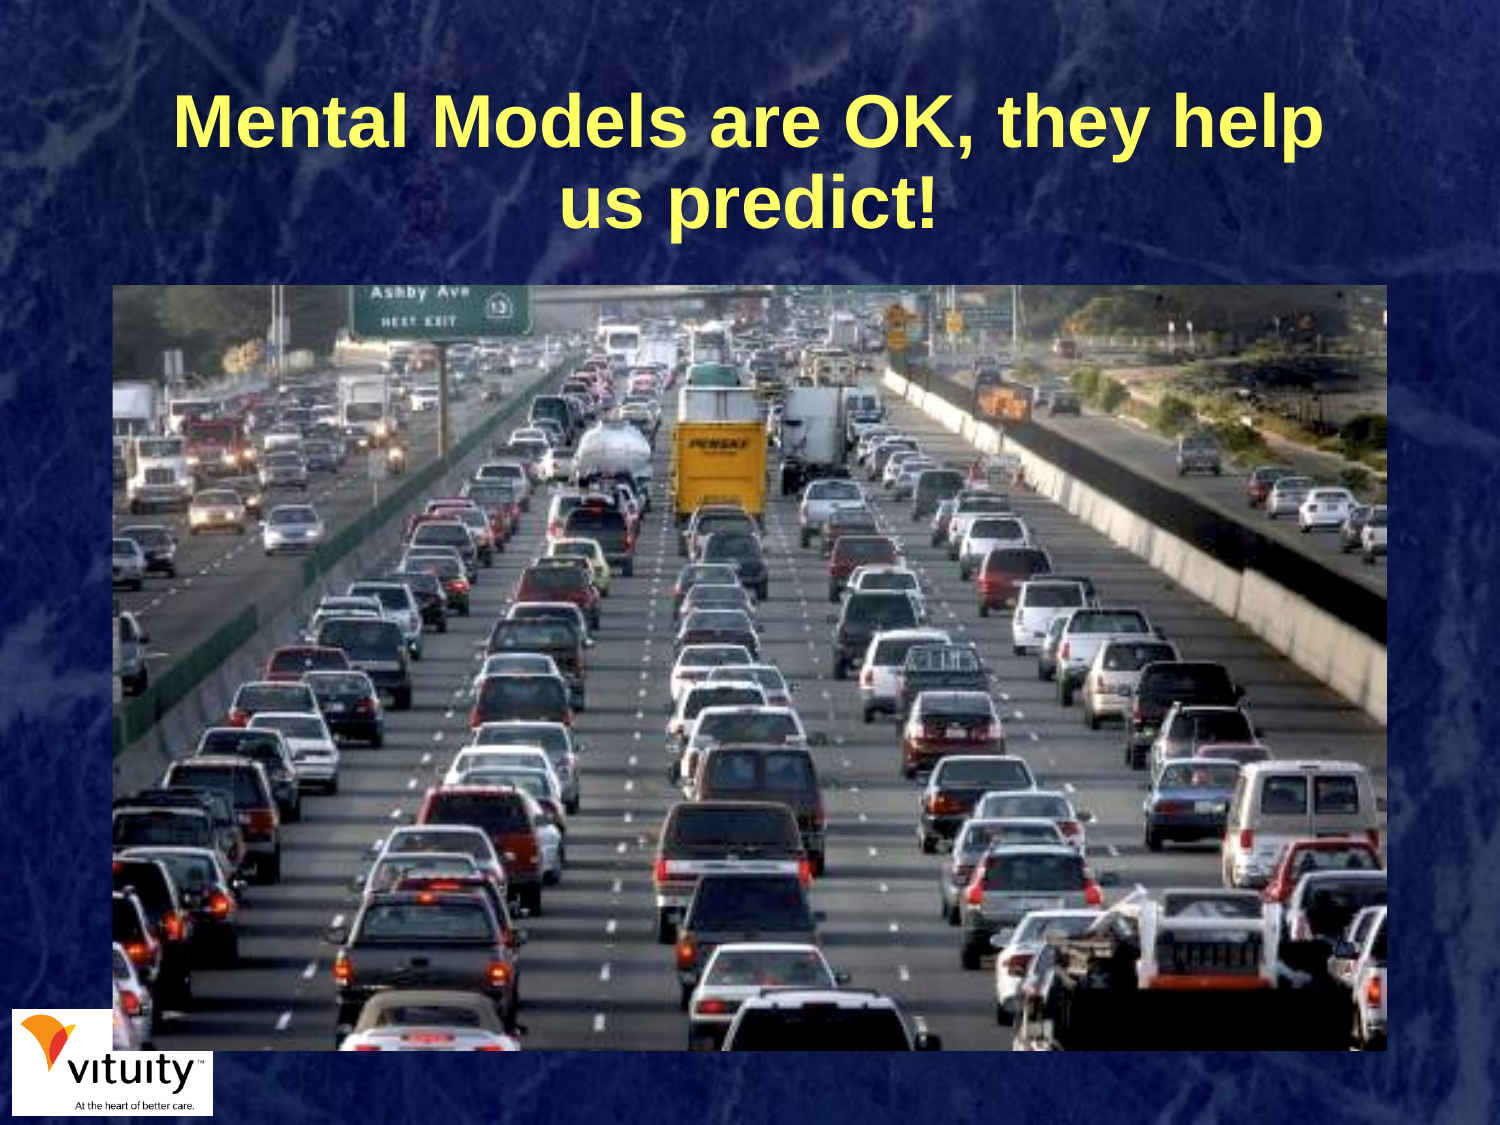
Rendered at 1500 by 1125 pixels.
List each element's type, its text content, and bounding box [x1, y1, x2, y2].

picture [0, 0, 1500, 1125]
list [112, 285, 1388, 1051]
title Mental Models are OK, they help us predict! [112, 75, 1387, 263]
